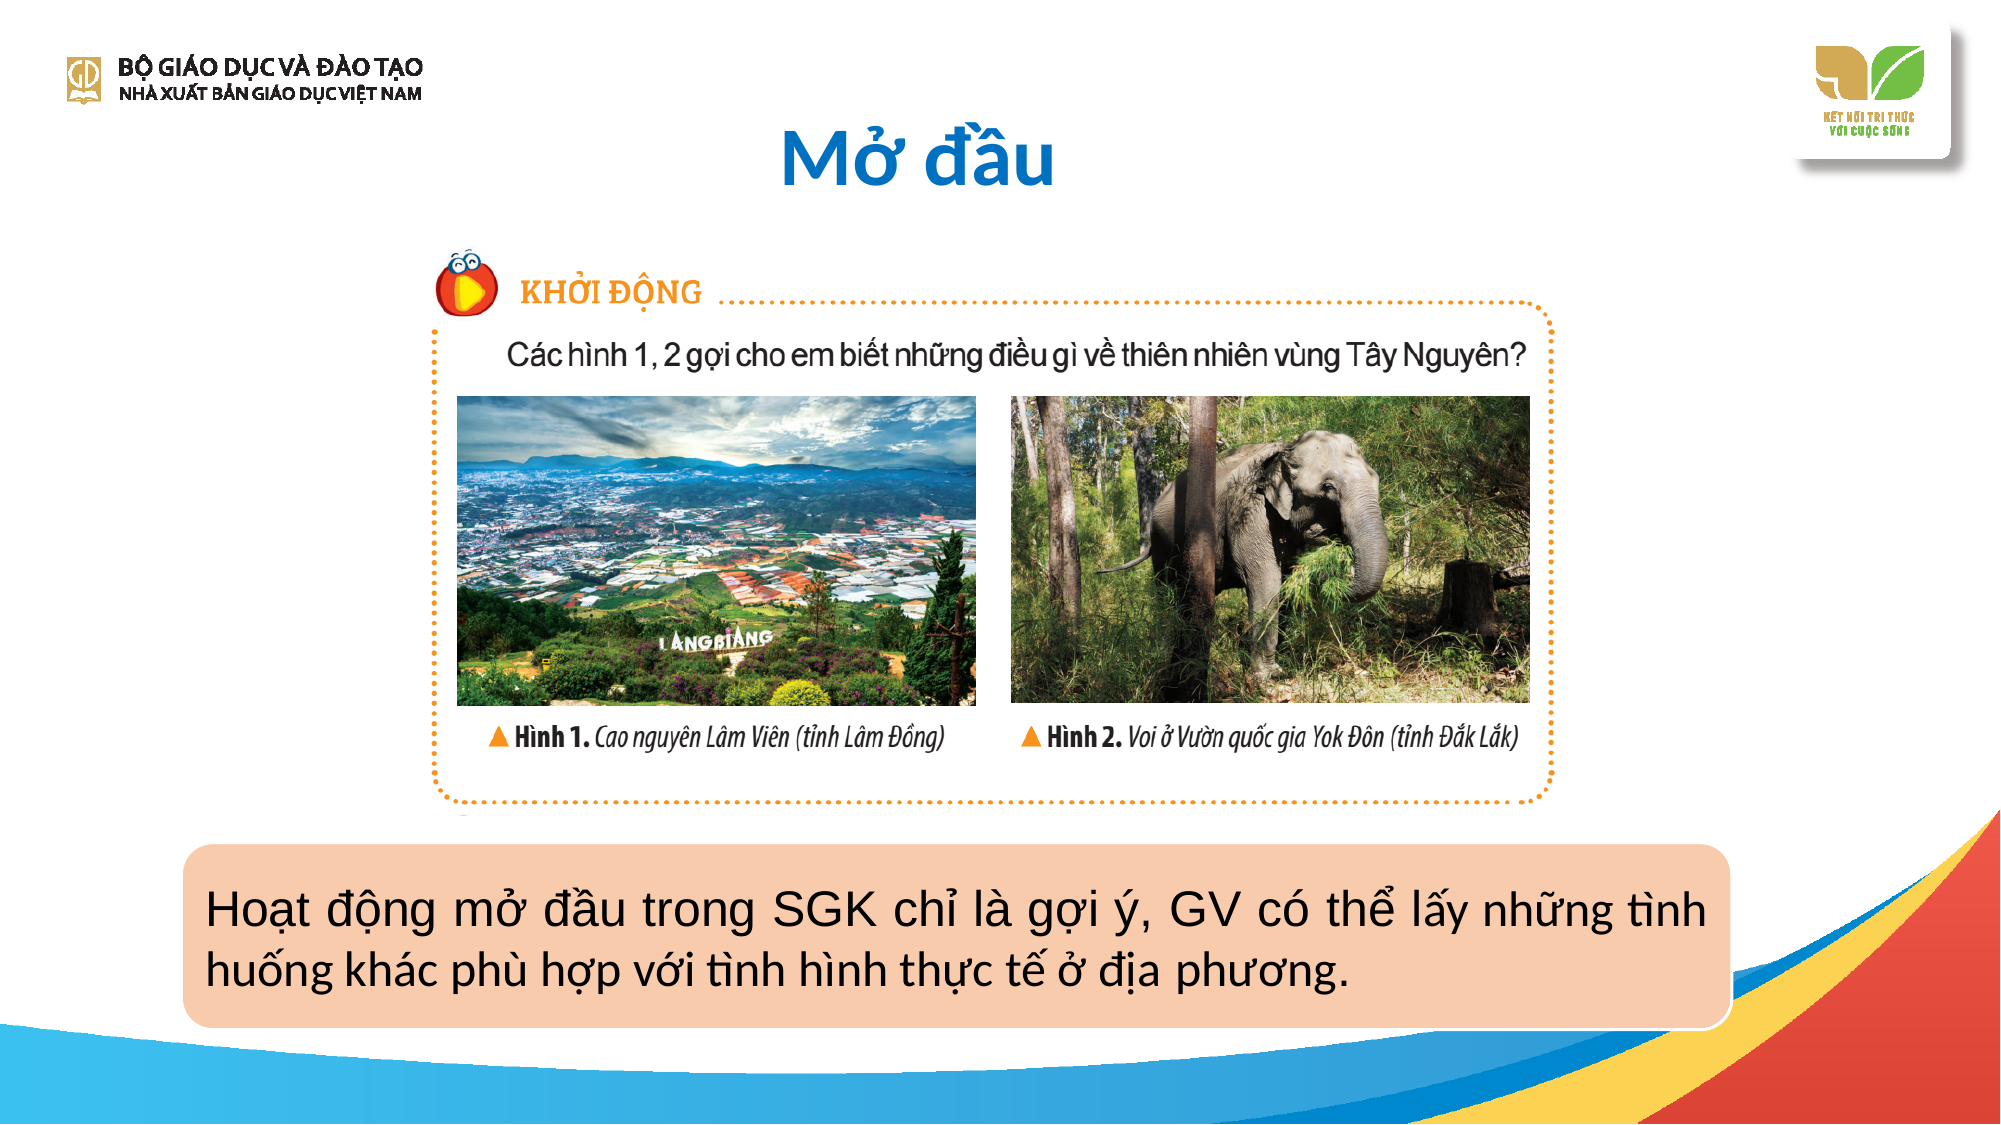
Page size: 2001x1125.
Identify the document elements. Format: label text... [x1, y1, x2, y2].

text_box Hoạt động mở đầu trong SGK chỉ là gợi ý, GV có thể lấy những tình huống khác phù hợp với tình hình thực tế ở địa phương. [179, 841, 1734, 1032]
title Mở đầu [764, 95, 1149, 221]
picture [0, 0, 2001, 1125]
